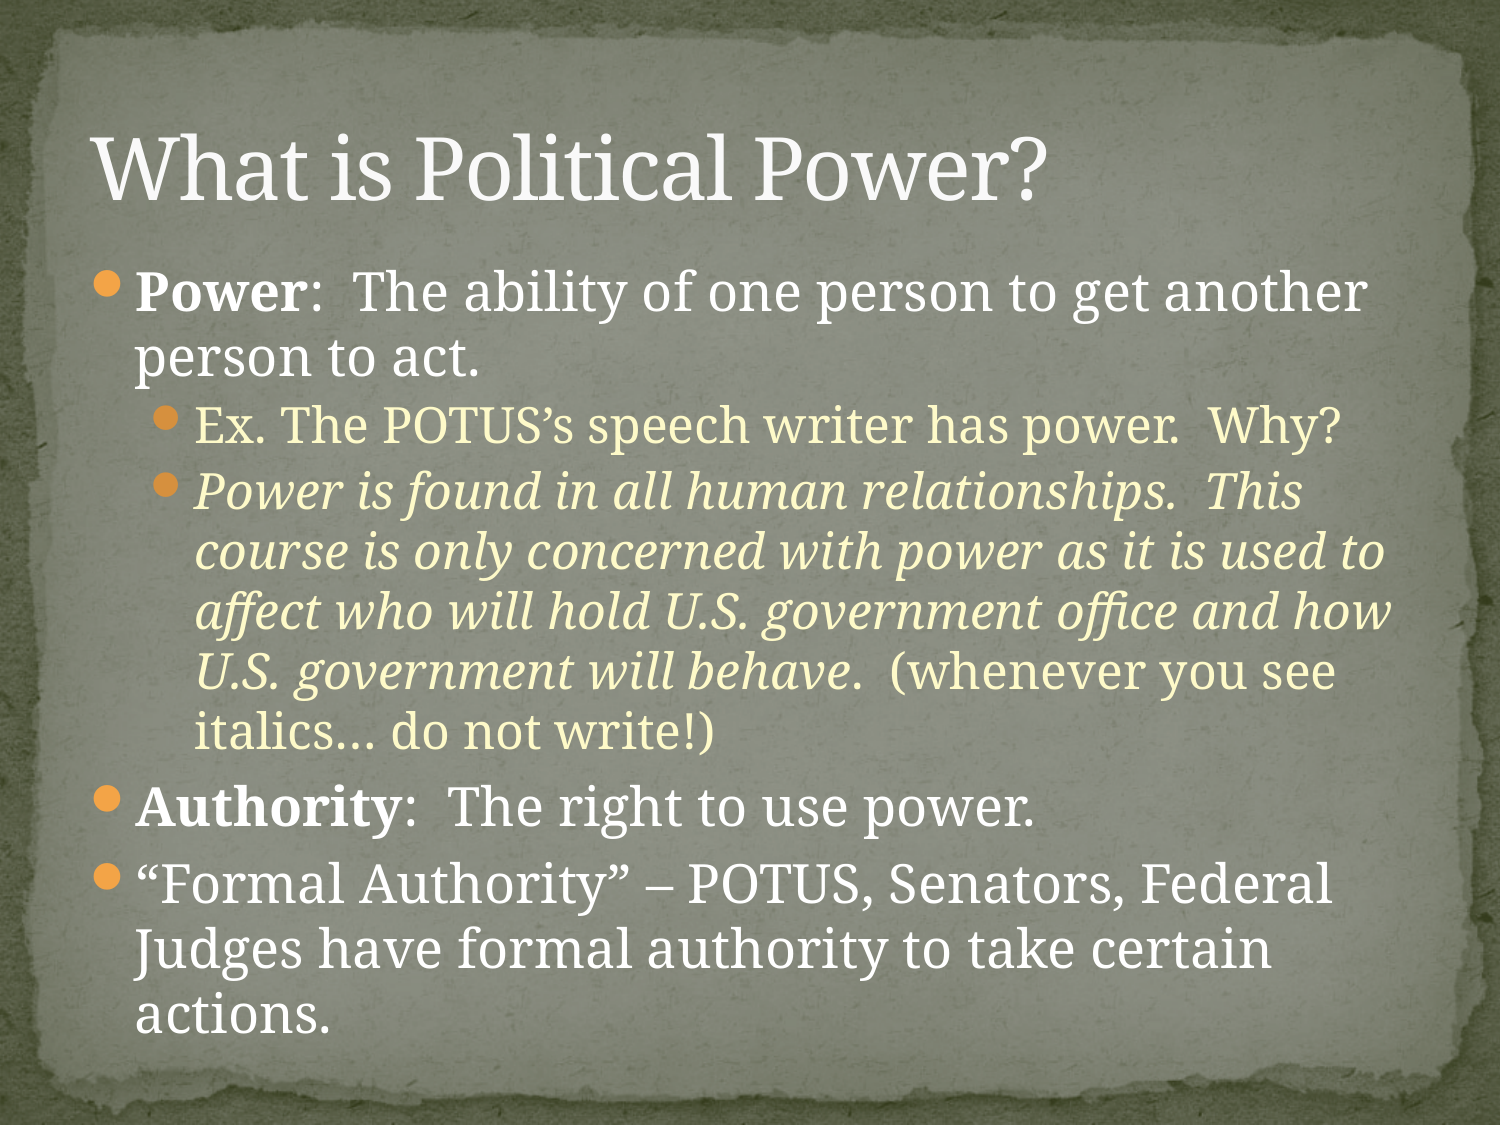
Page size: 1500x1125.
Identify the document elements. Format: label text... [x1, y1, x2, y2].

list Power: The ability of one person to get another person to act. Ex. The POTUS’s speech writer has power. Why? Power is found in all human relationships. This course is only concerned with power as it is used to affect who will hold U.S. government office and how U.S. government will behave. (whenever you see italics… do not write!) Authority: The right to use power. “Formal Authority” – POTUS, Senators, Federal Judges have formal authority to take certain actions. [75, 249, 1425, 1000]
title What is Political Power? [74, 24, 1425, 225]
